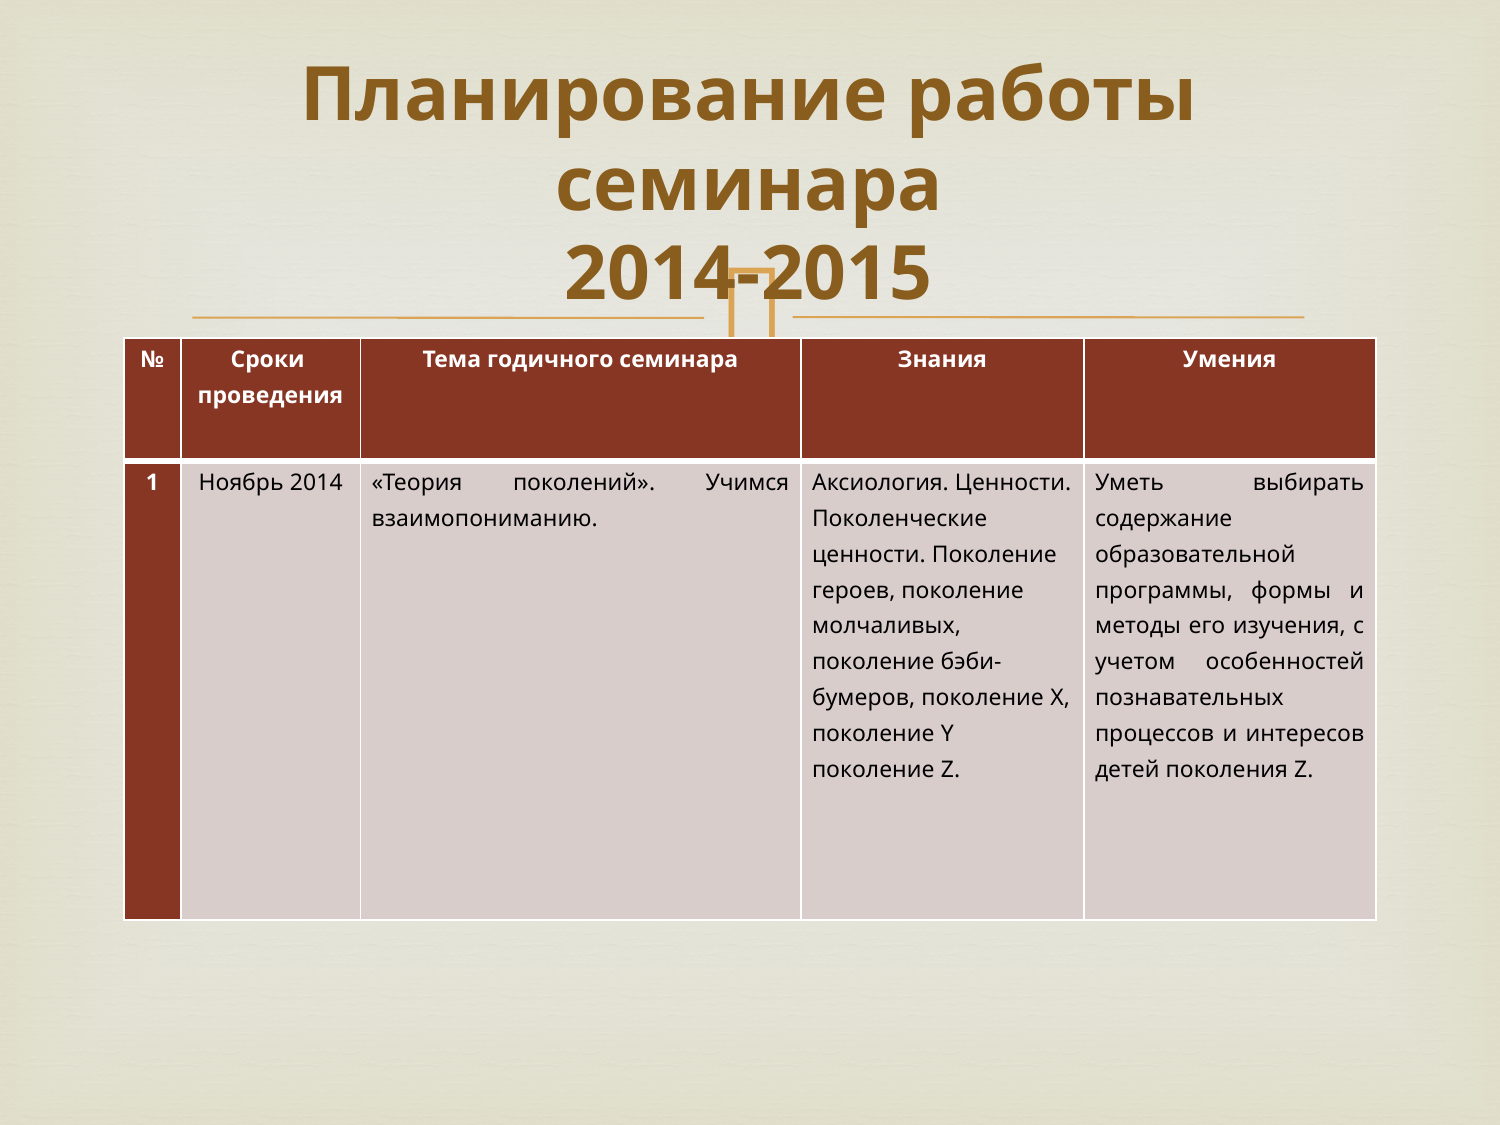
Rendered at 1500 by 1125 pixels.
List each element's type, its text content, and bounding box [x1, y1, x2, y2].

table_cell Уметь выбирать содержание образовательной программы, формы и методы его изучения, с учетом особенностей познавательных процессов и интересов детей поколения Z. [1085, 464, 1375, 919]
title Планирование работы семинара 2014-2015 [112, 93, 1386, 267]
table_header Умения [1085, 339, 1375, 458]
table_header Сроки проведения [182, 339, 360, 458]
table_cell Аксиология. Ценности. Поколенческие ценности. Поколение героев, поколение молчаливых, поколение бэби-бумеров, поколение X, поколение Y поколение Z. [802, 464, 1083, 919]
table_cell Ноябрь 2014 [182, 464, 360, 919]
table_header Знания [802, 339, 1083, 458]
table_header Тема годичного семинара [361, 339, 800, 458]
table_header № [125, 339, 180, 458]
table_cell «Теория поколений». Учимся взаимопониманию. [361, 464, 800, 919]
table_cell 1 [125, 464, 180, 919]
